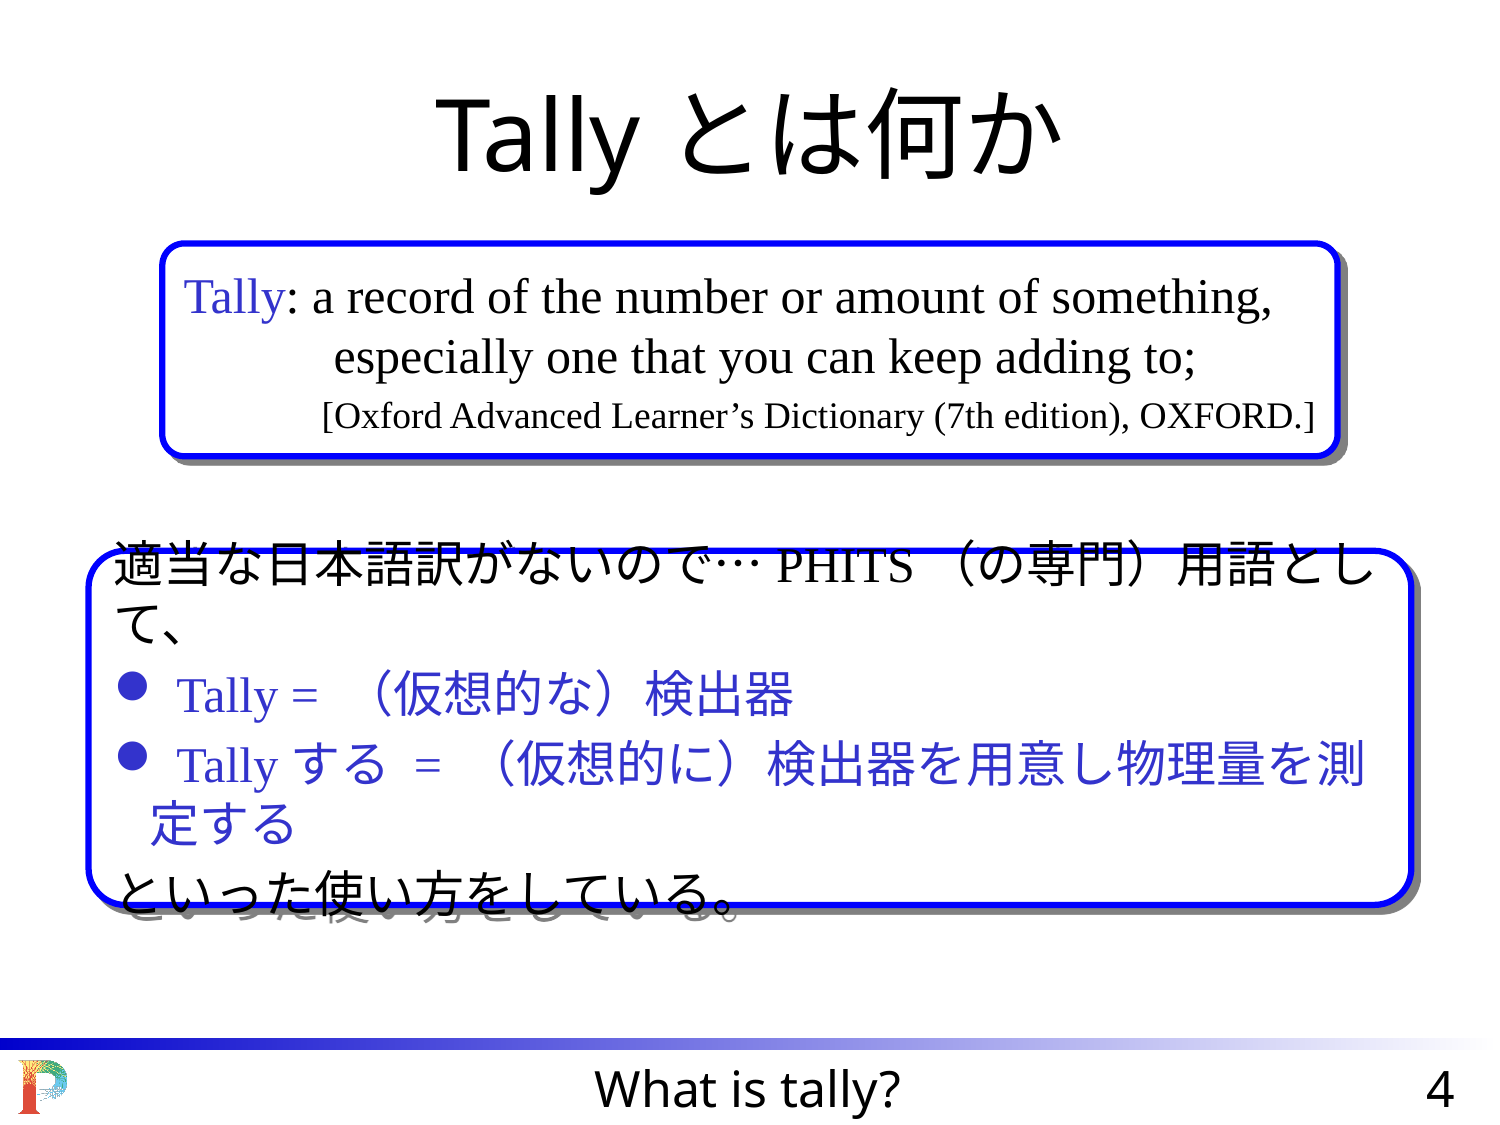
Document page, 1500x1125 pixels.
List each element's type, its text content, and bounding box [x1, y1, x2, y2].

text_box Tally: a record of the number or amount of something, especially one that you can keep adding to; [Oxford Advanced Learner’s Dictionary (7th edition), OXFORD.] [162, 243, 1338, 457]
picture [7, 1049, 78, 1125]
title Tallyとは何か [37, 37, 1463, 225]
text_box 適当な日本語訳がないので…PHITS（の専門）用語として、 Tally = （仮想的な）検出器 Tallyする = （仮想的に）検出器を用意し物理量を測定する といった使い方をしている。 [88, 550, 1412, 905]
text_box What is tally? [360, 1049, 1136, 1125]
